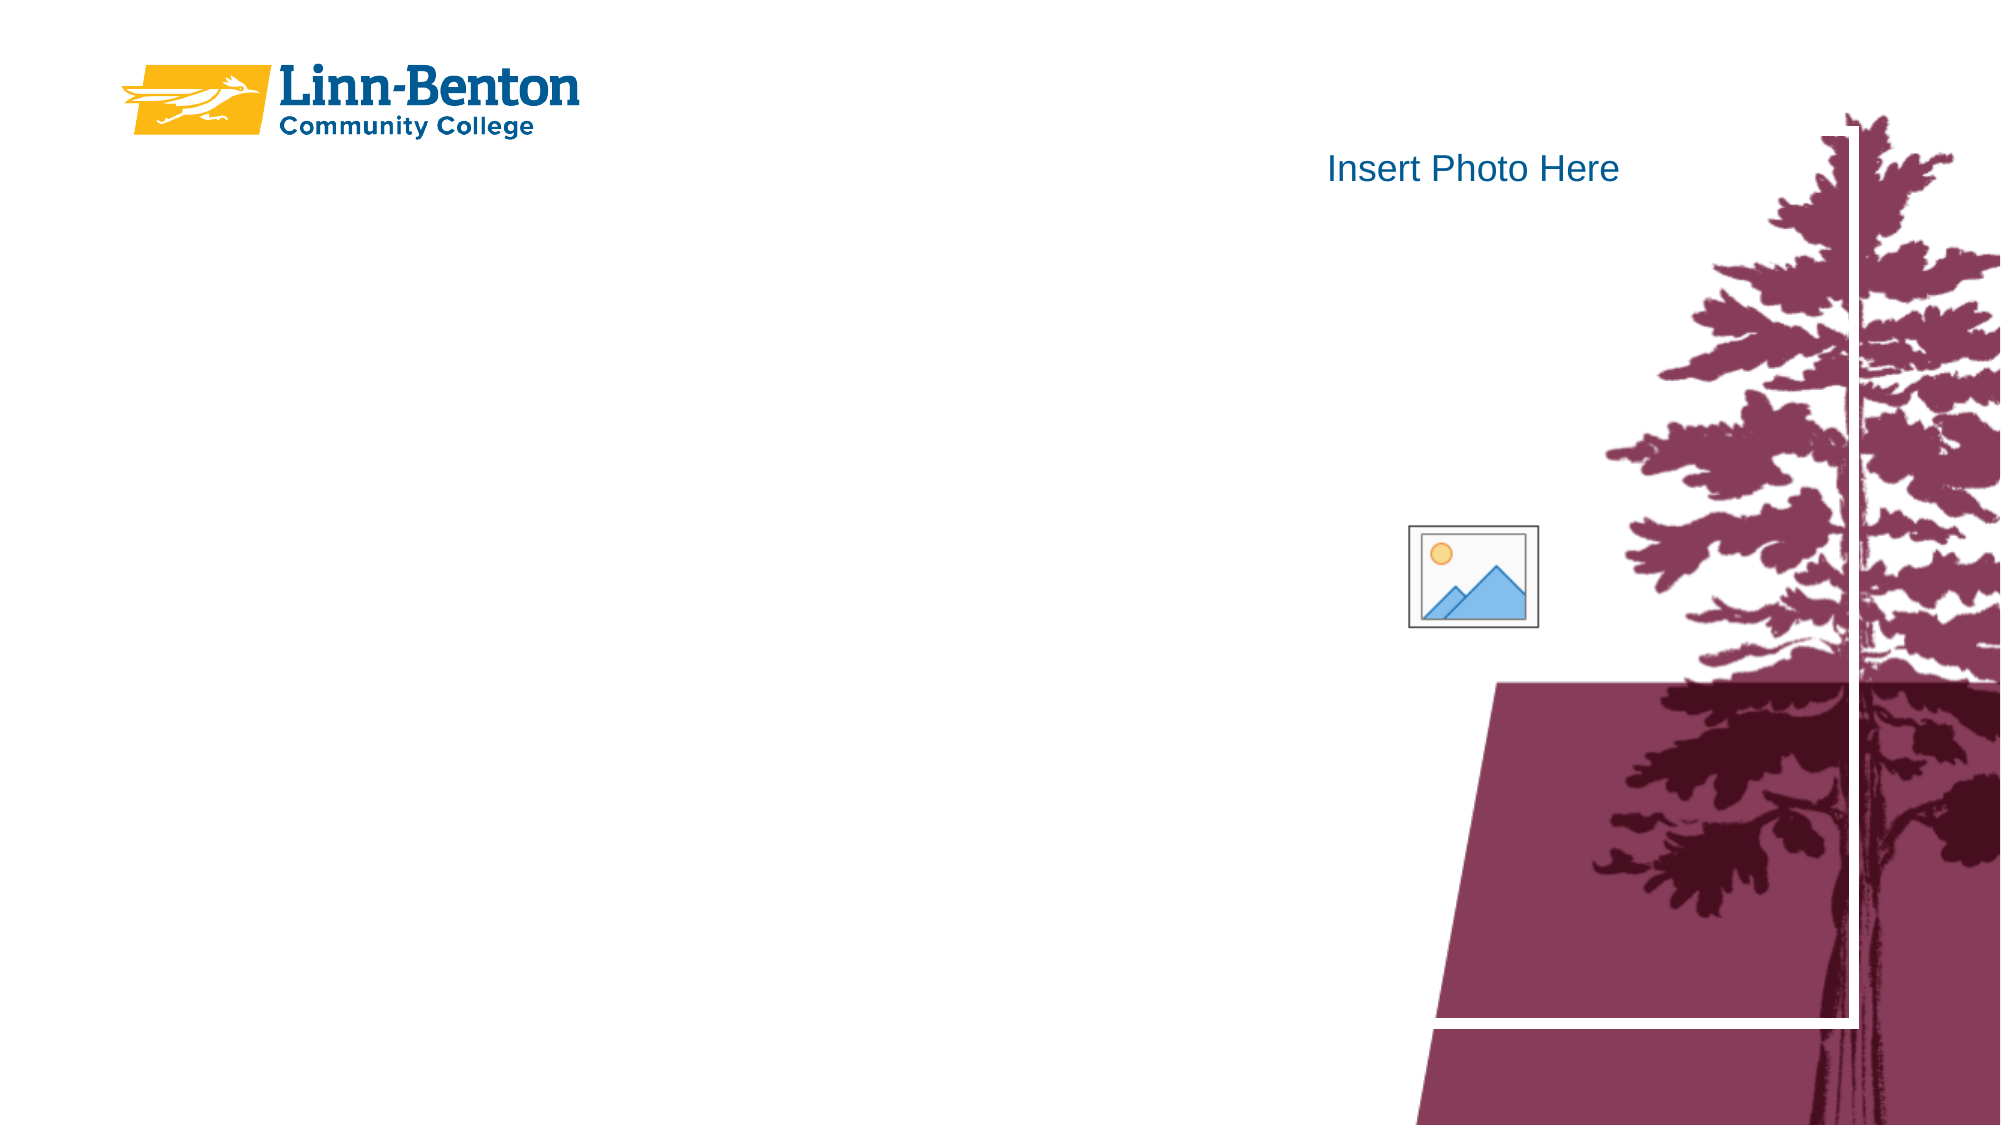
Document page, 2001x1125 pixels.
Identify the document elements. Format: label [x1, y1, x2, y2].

picture [875, 0, 2001, 1125]
picture [92, 24, 620, 180]
